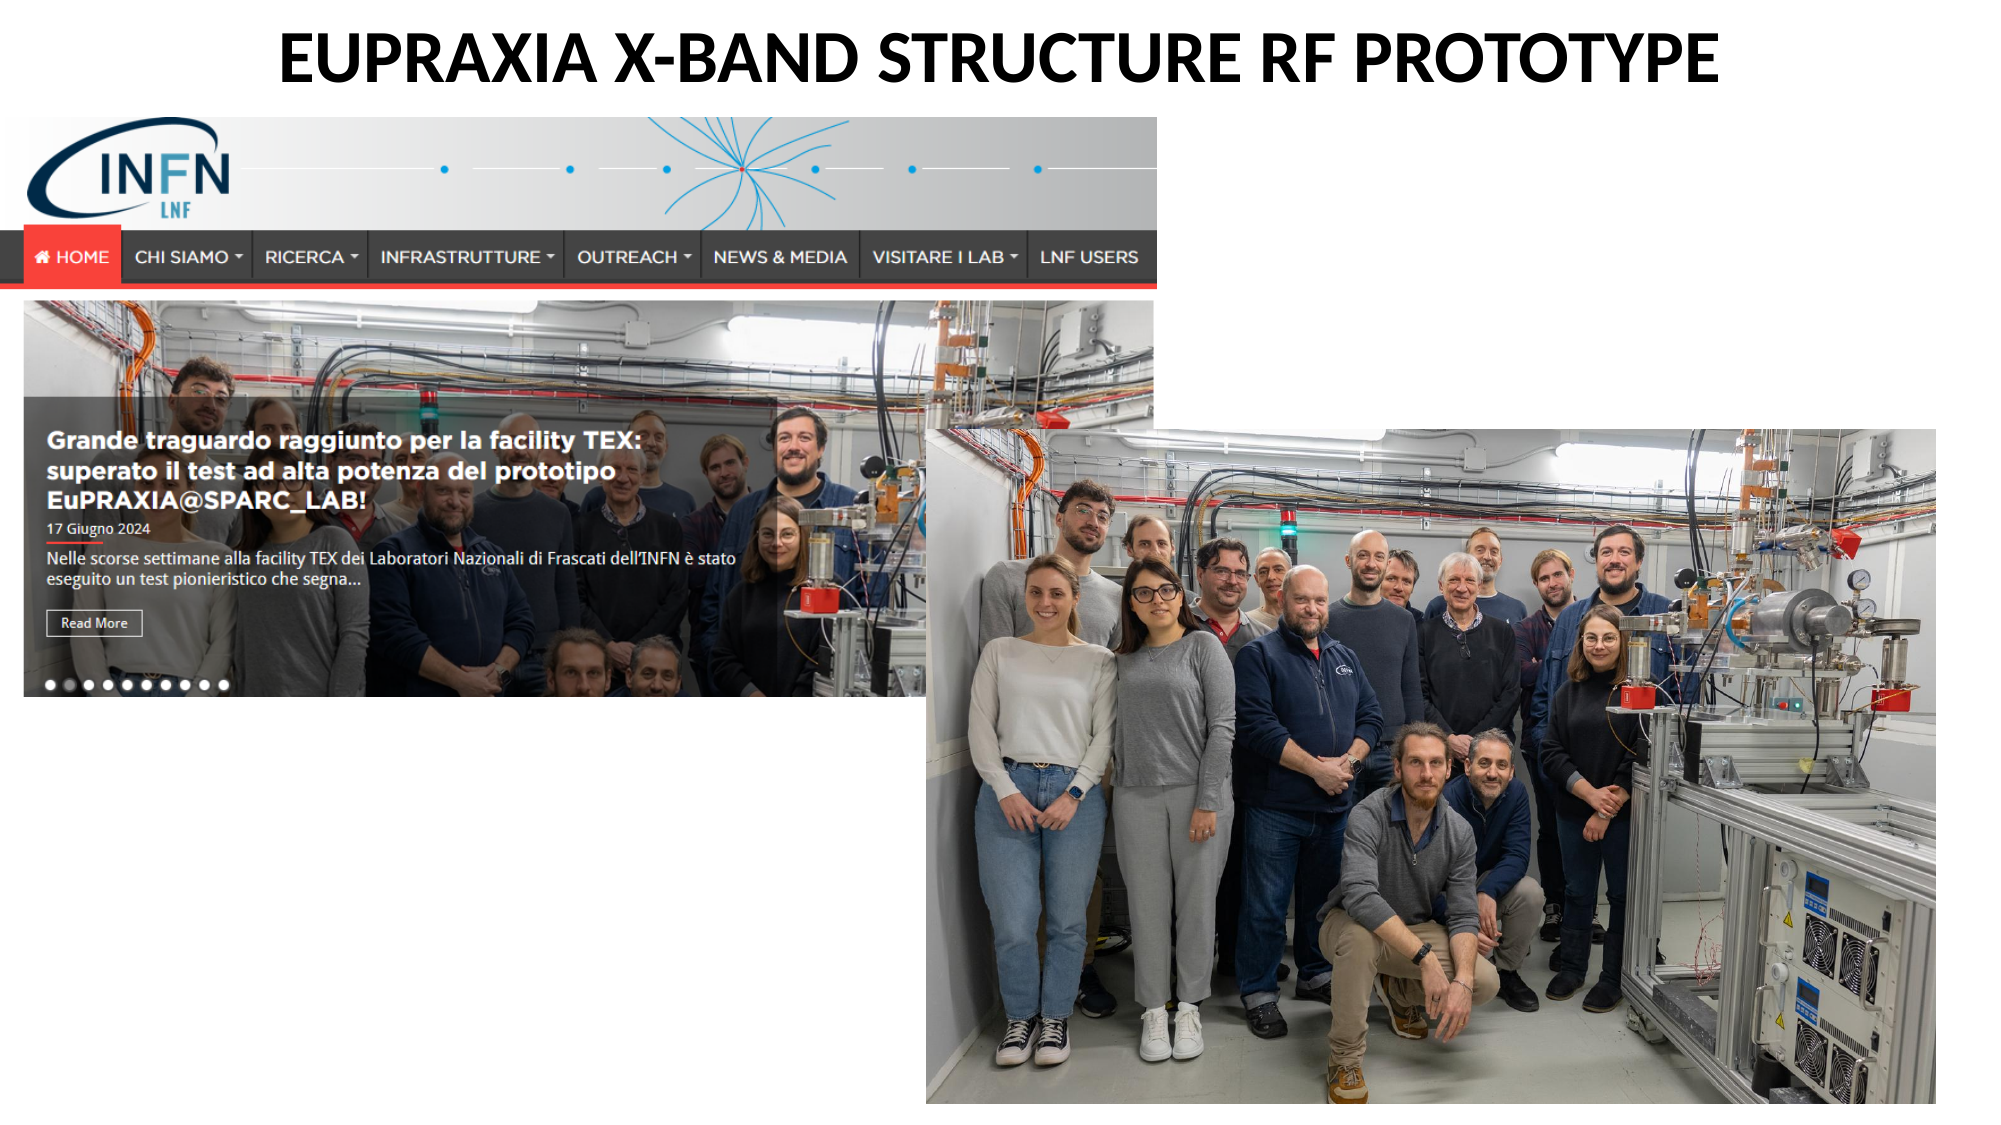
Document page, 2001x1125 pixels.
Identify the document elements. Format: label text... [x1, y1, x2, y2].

picture [0, 116, 1937, 1104]
text_box EUPRAXIA X-band structure RF prototype [0, 0, 2000, 105]
